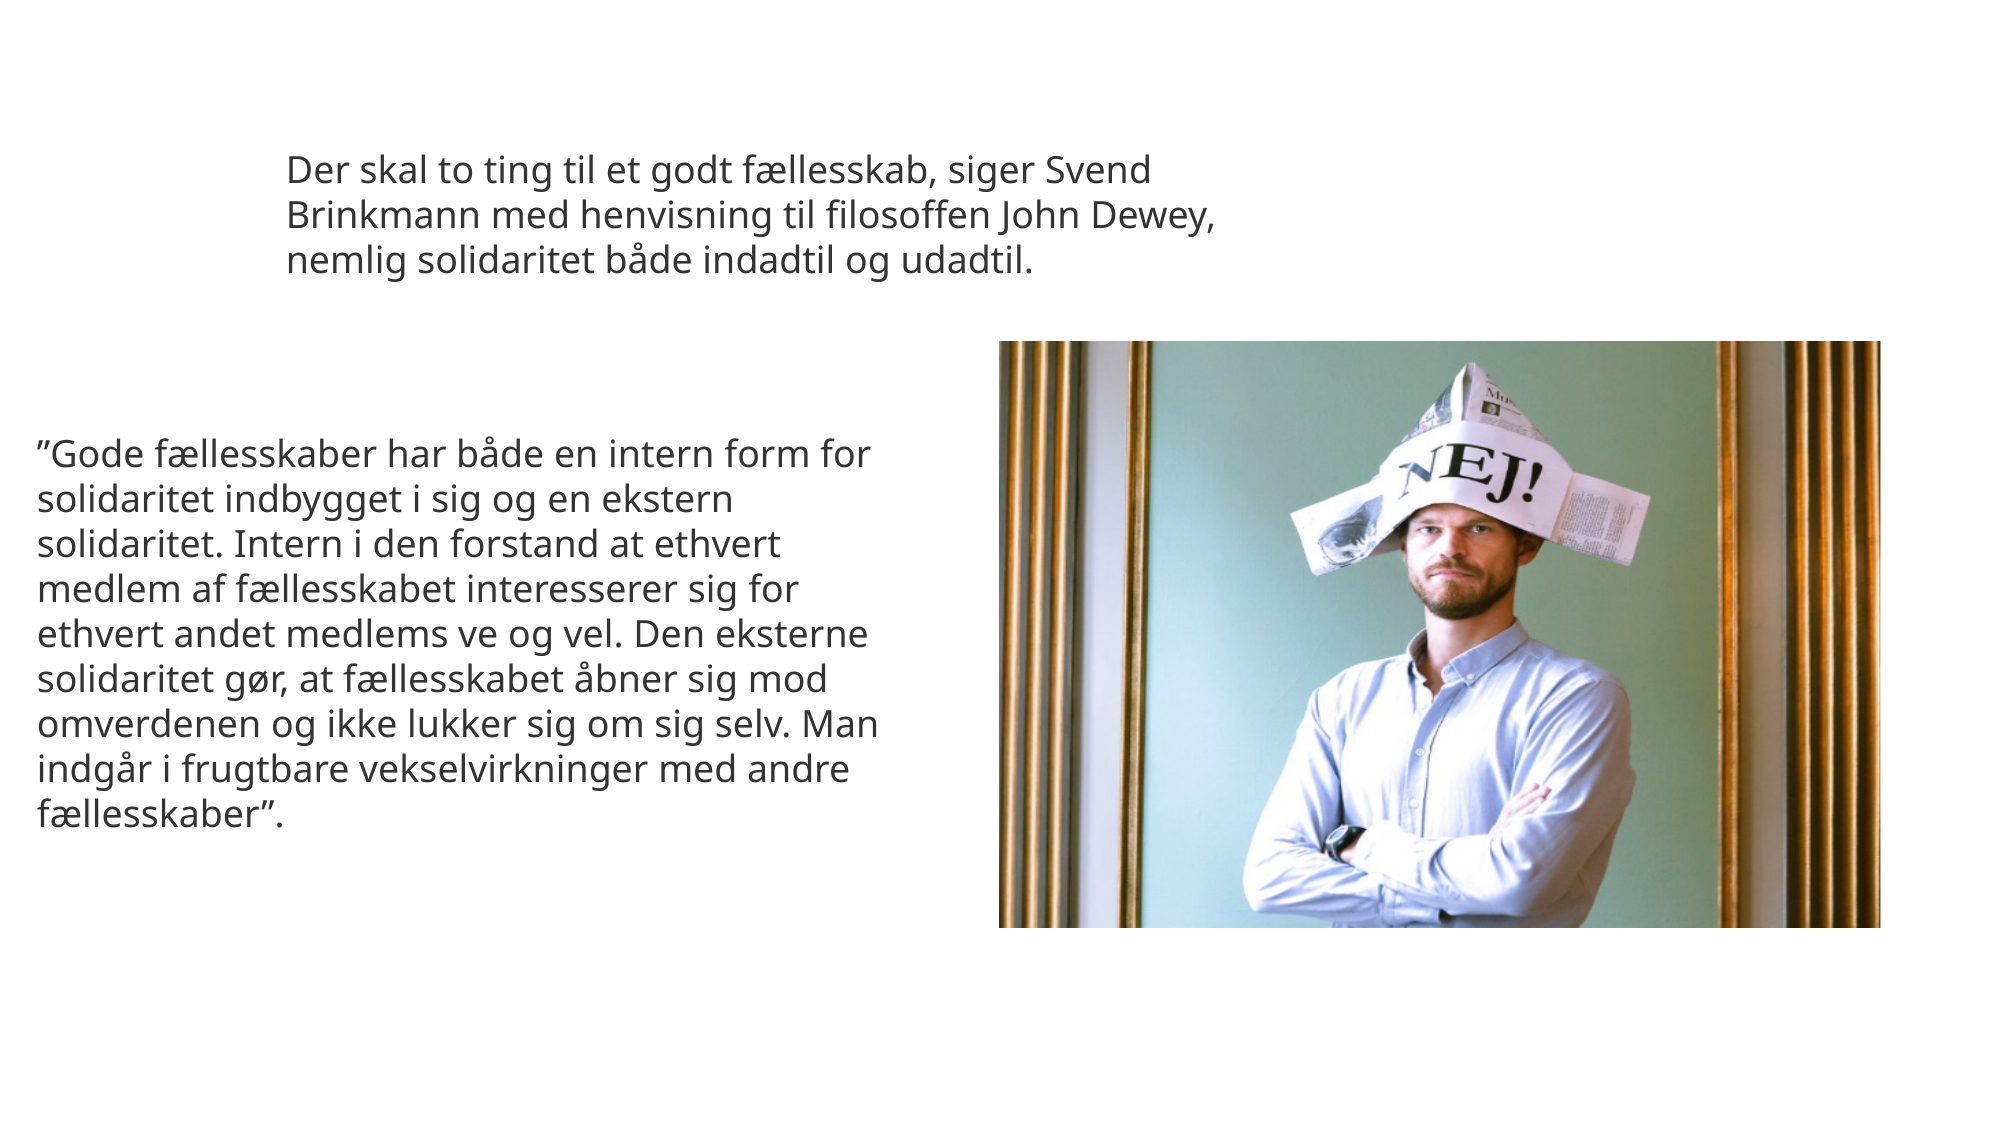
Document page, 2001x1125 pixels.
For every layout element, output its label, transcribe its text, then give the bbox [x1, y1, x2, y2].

text_box Der skal to ting til et godt fællesskab, siger Svend Brinkmann med henvisning til filosoffen John Dewey, nemlig solidaritet både indadtil og udadtil. [271, 138, 1359, 379]
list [999, 341, 1882, 929]
text_box ”Gode fællesskaber har både en intern form for solidaritet indbygget i sig og en ekstern solidaritet. Intern i den forstand at ethvert medlem af fællesskabet interesserer sig for ethvert andet medlems ve og vel. Den eksterne solidaritet gør, at fællesskabet åbner sig mod omverdenen og ikke lukker sig om sig selv. Man indgår i frugtbare vekselvirkninger med andre fællesskaber”. [22, 422, 924, 843]
